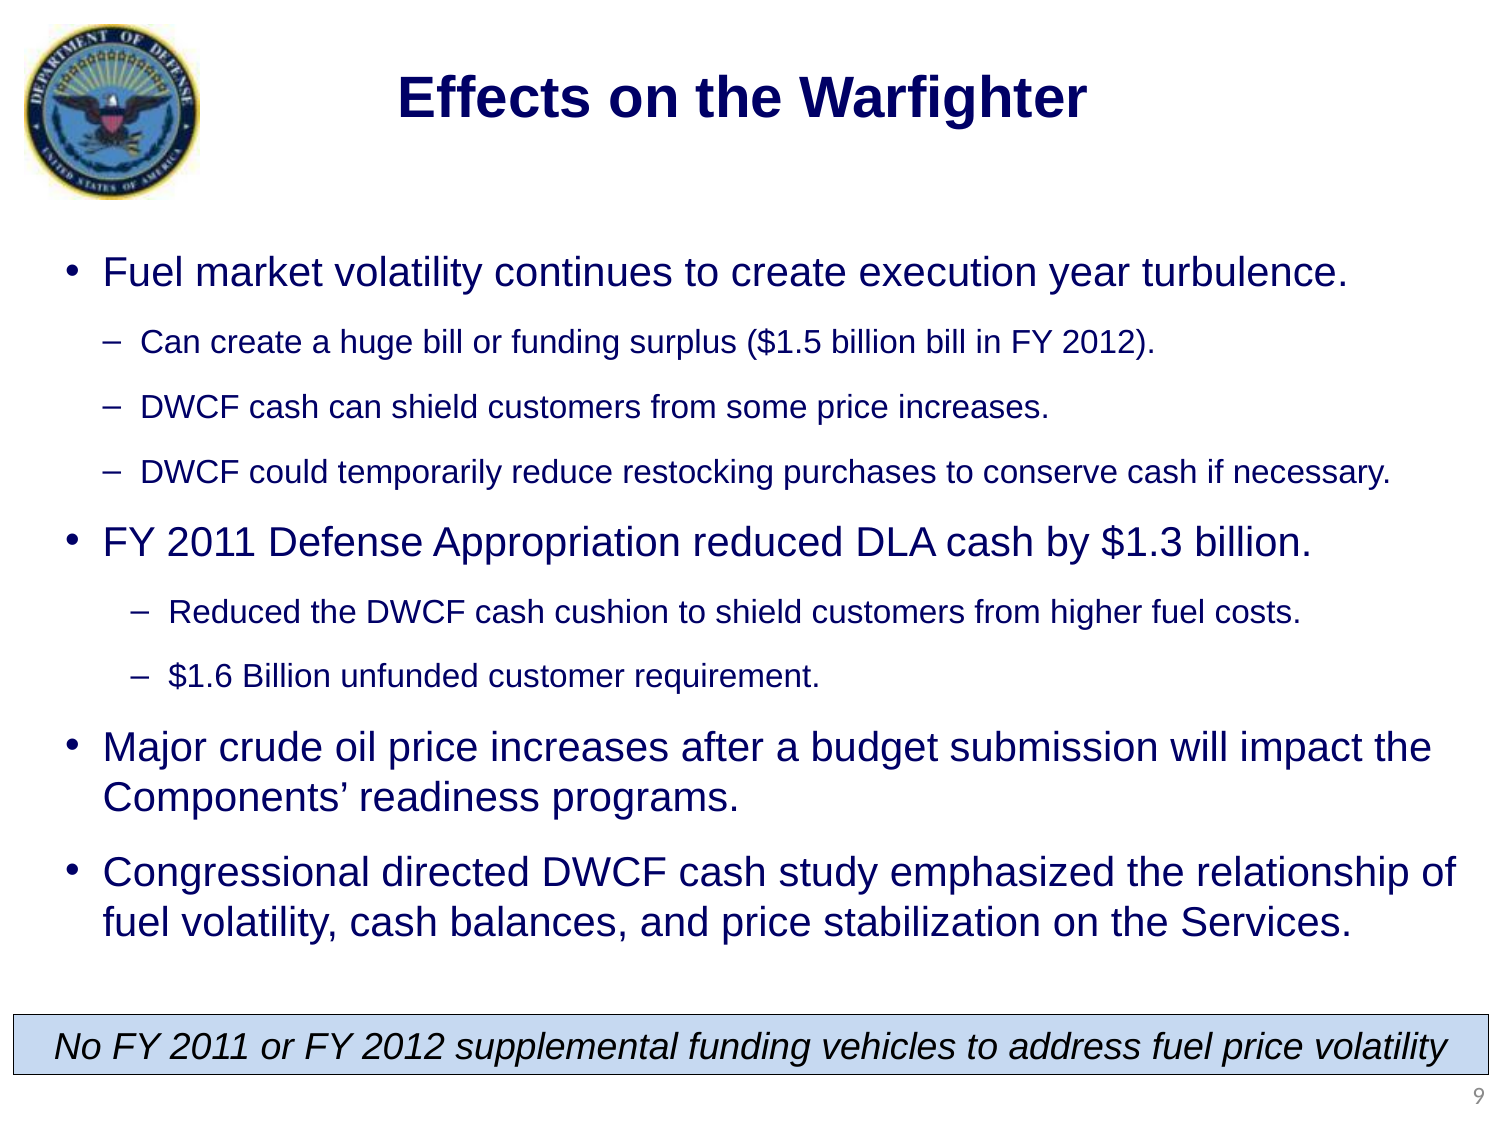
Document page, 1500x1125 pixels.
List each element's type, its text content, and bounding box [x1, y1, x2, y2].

list Fuel market volatility continues to create execution year turbulence. Can create a huge bill or funding surplus ($1.5 billion bill in FY 2012). DWCF cash can shield customers from some price increases. DWCF could temporarily reduce restocking purchases to conserve cash if necessary. FY 2011 Defense Appropriation reduced DLA cash by $1.3 billion. Reduced the DWCF cash cushion to shield customers from higher fuel costs. $1.6 Billion unfunded customer requirement. Major crude oil price increases after a budget submission will impact the Components’ readiness programs. Congressional directed DWCF cash study emphasized the relationship of fuel volatility, cash balances, and price stabilization on the Services. [50, 237, 1475, 913]
text_box Effects on the Warfighter [212, 0, 1275, 188]
picture [24, 24, 200, 200]
text_box No FY 2011 or FY 2012 supplemental funding vehicles to address fuel price volatility [13, 1014, 1489, 1075]
slide_number 9 [1149, 1065, 1500, 1125]
